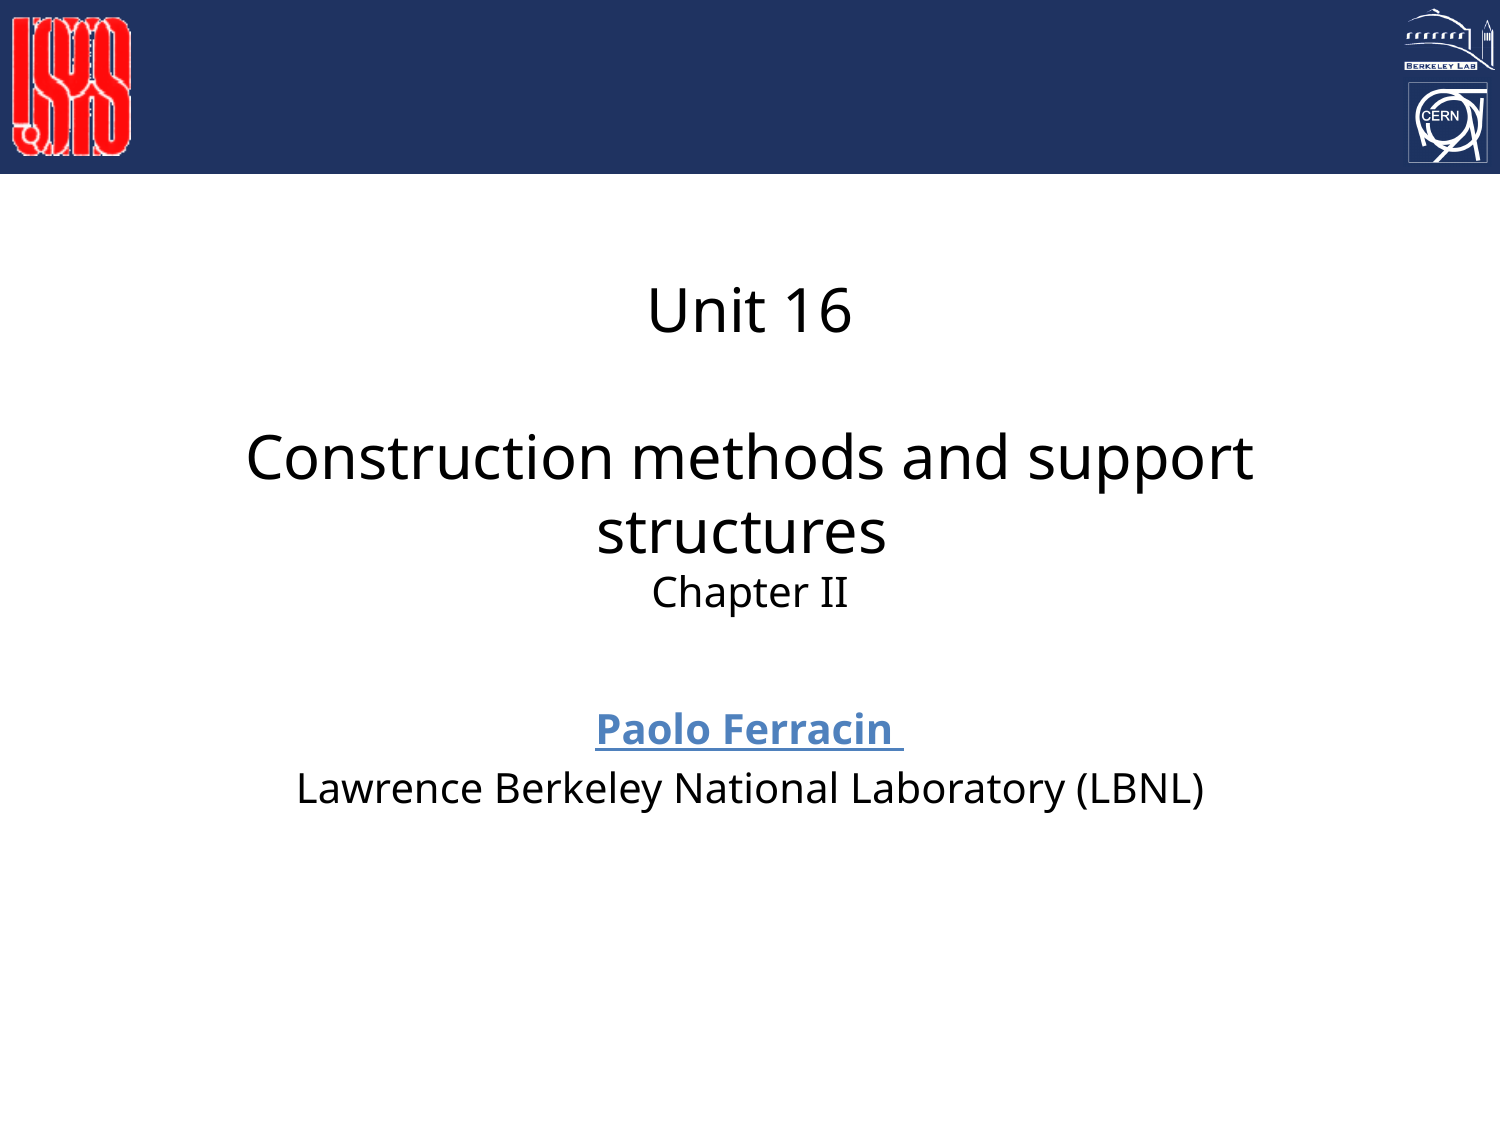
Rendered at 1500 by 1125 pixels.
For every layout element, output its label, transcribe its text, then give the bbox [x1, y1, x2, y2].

picture [1403, 7, 1495, 71]
picture [1403, 77, 1492, 167]
title Unit 16 Construction methods and support structures Chapter II [112, 262, 1388, 625]
subtitle Paolo Ferracin Lawrence Berkeley National Laboratory (LBNL) [225, 637, 1275, 925]
picture [11, 16, 131, 156]
